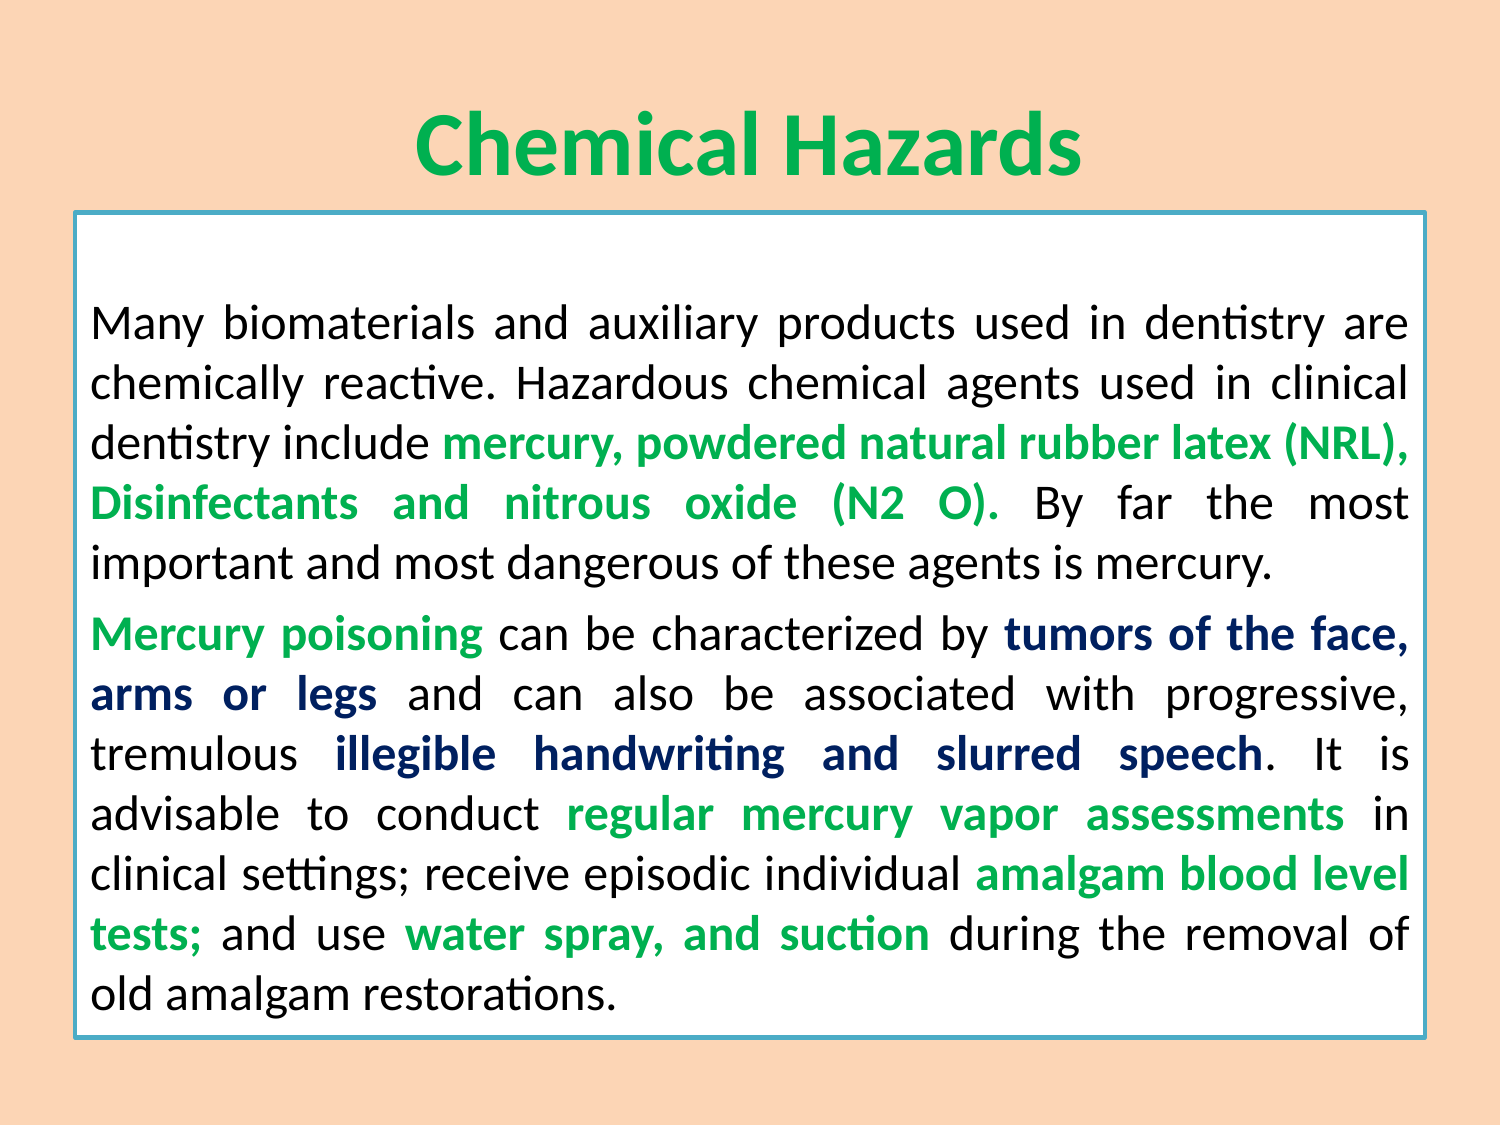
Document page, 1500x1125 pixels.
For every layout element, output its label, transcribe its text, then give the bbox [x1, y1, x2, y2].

list Many biomaterials and auxiliary products used in dentistry are chemically reactive. Hazardous chemical agents used in clinical dentistry include mercury, powdered natural rubber latex (NRL), Disinfectants and nitrous oxide (N2 O). By far the most important and most dangerous of these agents is mercury. Mercury poisoning can be characterized by tumors of the face, arms or legs and can also be associated with progressive, tremulous illegible handwriting and slurred speech. It is advisable to conduct regular mercury vapor assessments in clinical settings; receive episodic individual amalgam blood level tests; and use water spray, and suction during the removal of old amalgam restorations. [73, 210, 1427, 1040]
title Chemical Hazards [75, 45, 1425, 210]
